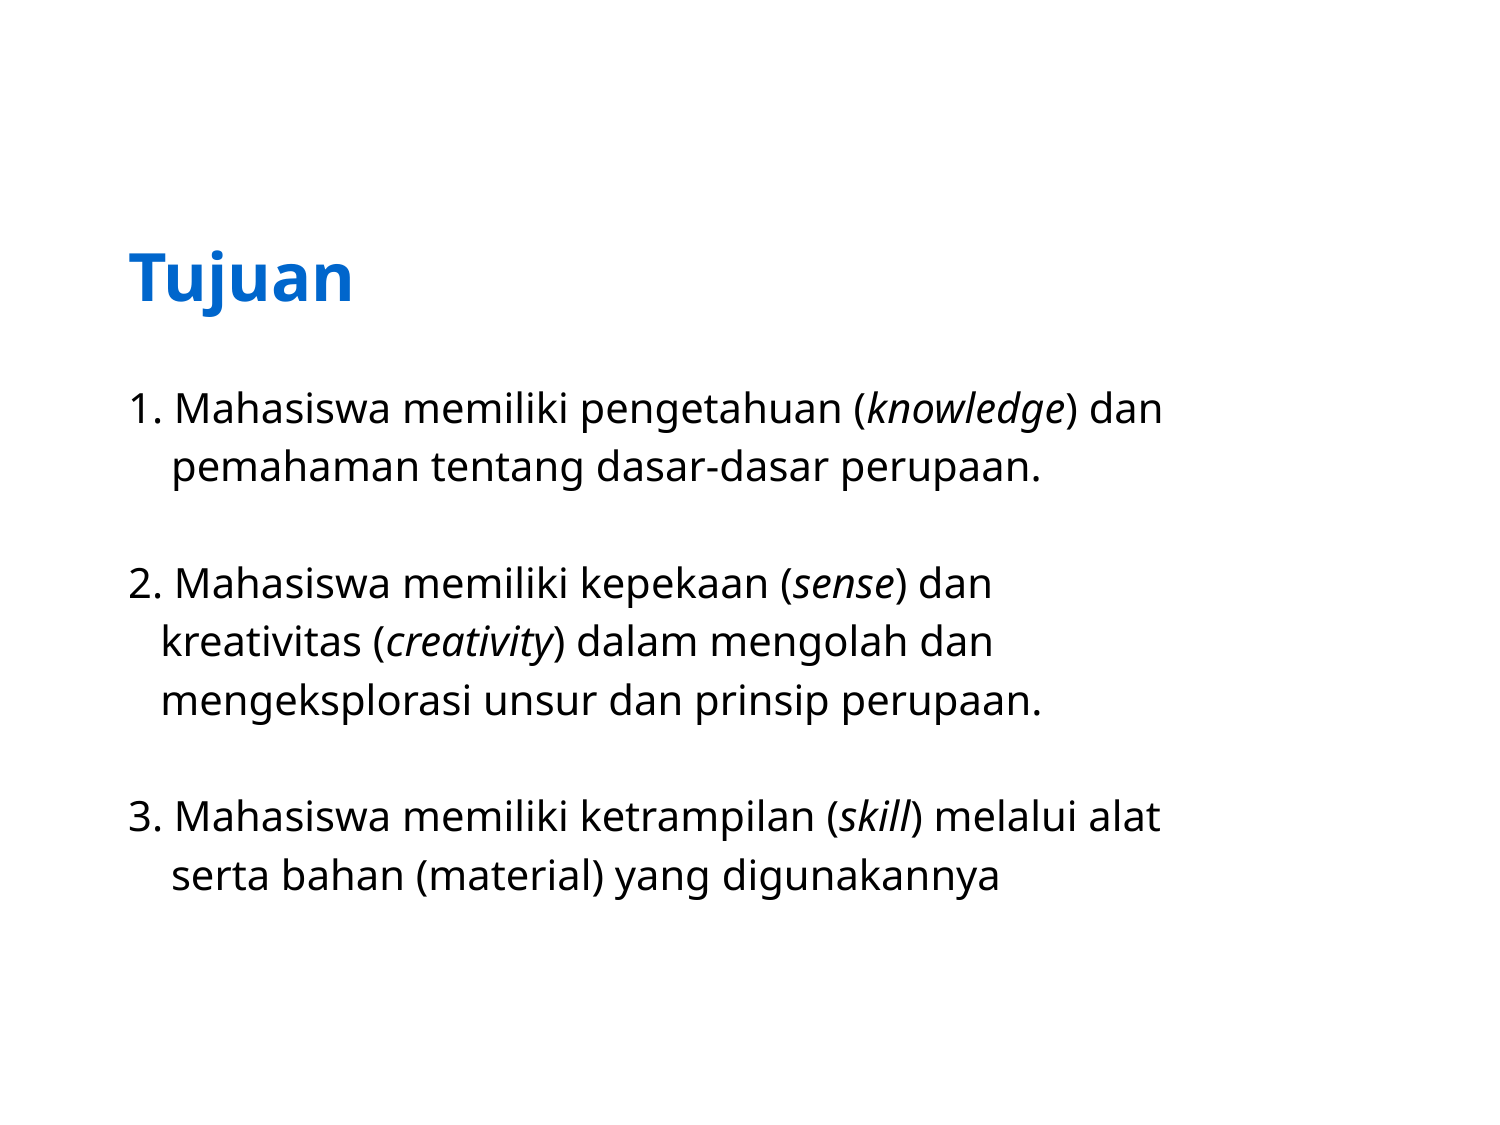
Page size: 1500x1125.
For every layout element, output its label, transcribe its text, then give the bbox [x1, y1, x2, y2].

text_box Tujuan 1. Mahasiswa memiliki pengetahuan (knowledge) dan pemahaman tentang dasar-dasar perupaan. 2. Mahasiswa memiliki kepekaan (sense) dan kreativitas (creativity) dalam mengolah dan mengeksplorasi unsur dan prinsip perupaan. 3. Mahasiswa memiliki ketrampilan (skill) melalui alat serta bahan (material) yang digunakannya [120, 227, 1380, 907]
